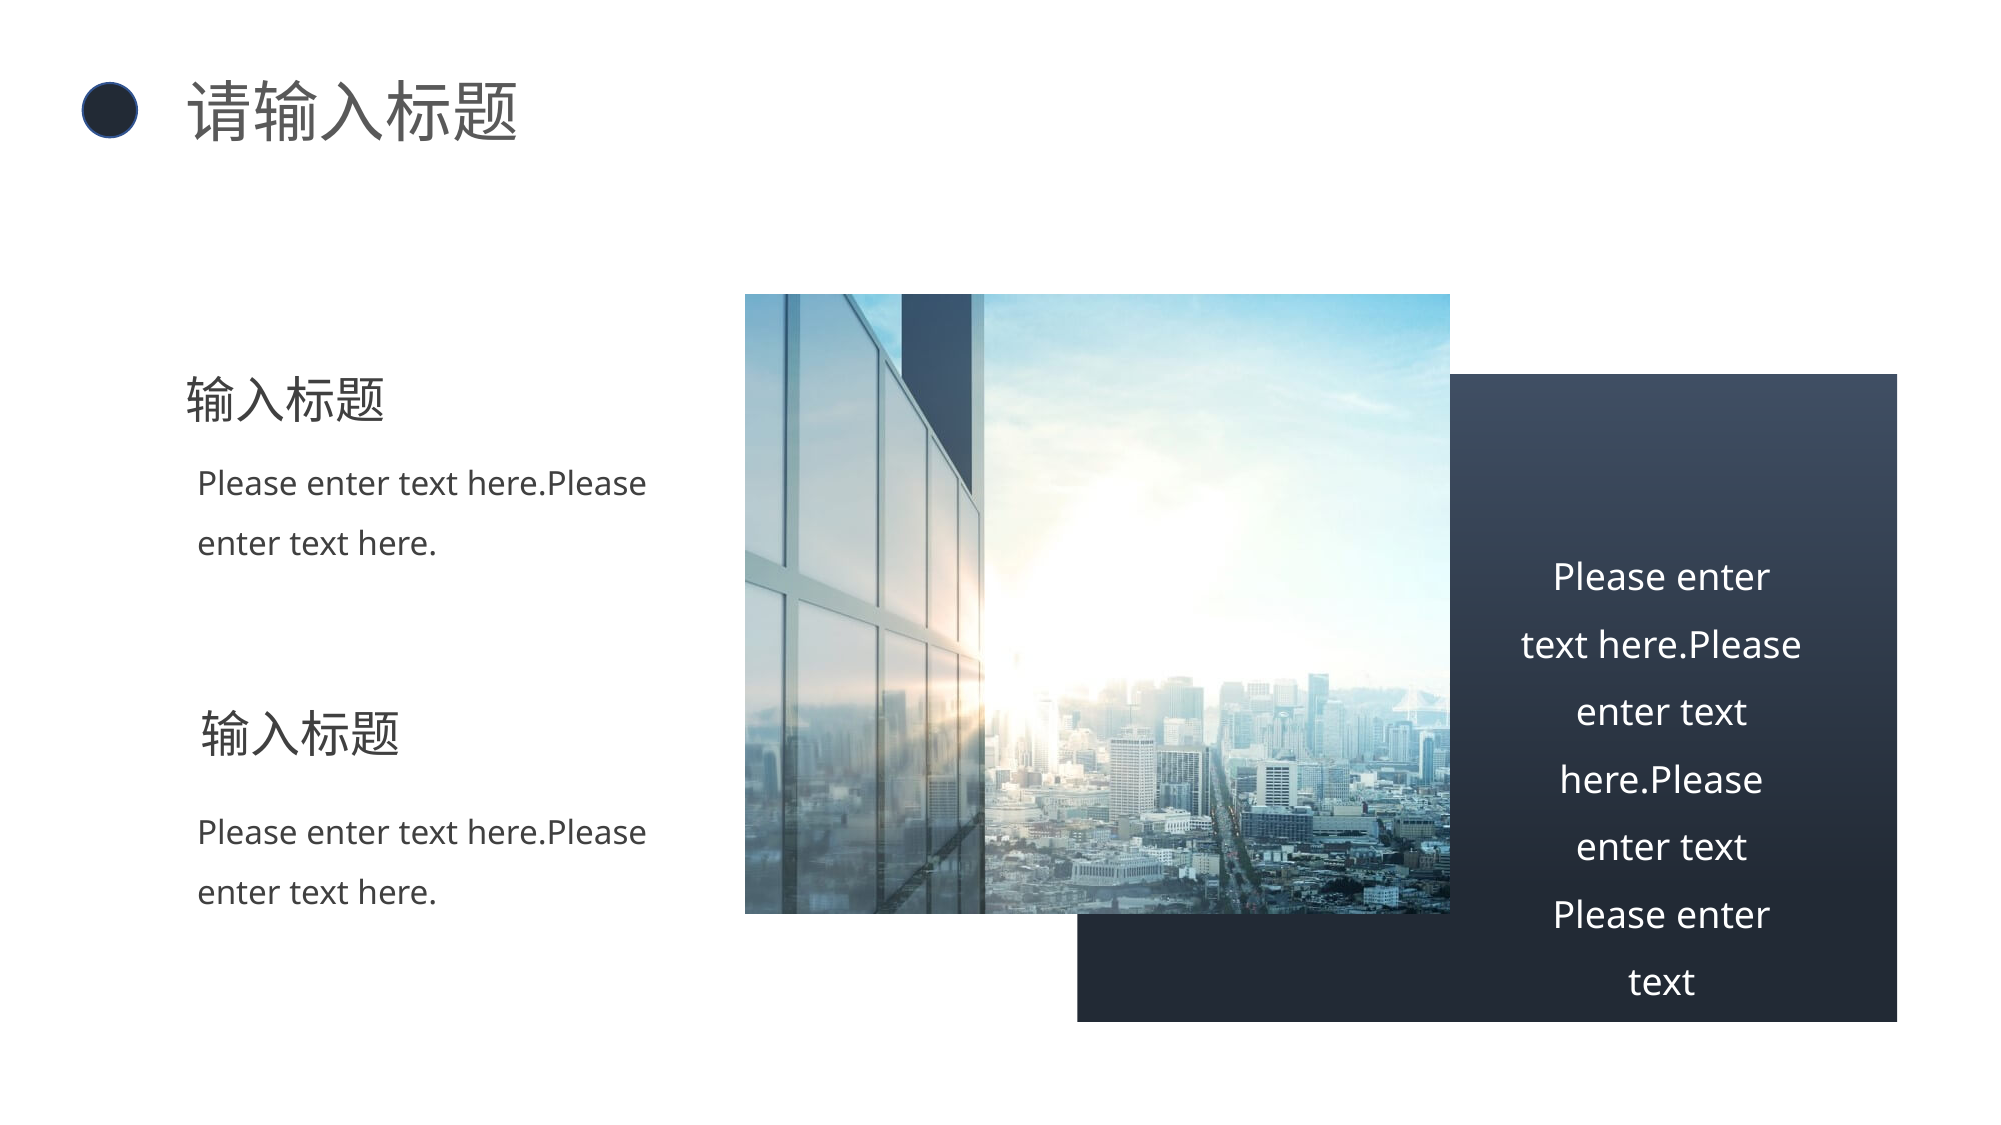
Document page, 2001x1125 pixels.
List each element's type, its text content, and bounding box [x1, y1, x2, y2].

text_box 输入标题 [170, 361, 507, 436]
text_box [81, 81, 139, 139]
picture [745, 294, 1450, 914]
text_box [1076, 373, 1898, 1023]
text_box Please enter text here.Please enter text here. [182, 435, 665, 570]
text_box Please enter text here.Please enter text here. [182, 784, 665, 919]
text_box 请输入标题 [170, 62, 534, 157]
text_box 输入标题 [185, 695, 522, 770]
text_box Please enter text here.Please enter text here.Please enter text Please enter text [1505, 523, 1818, 1011]
